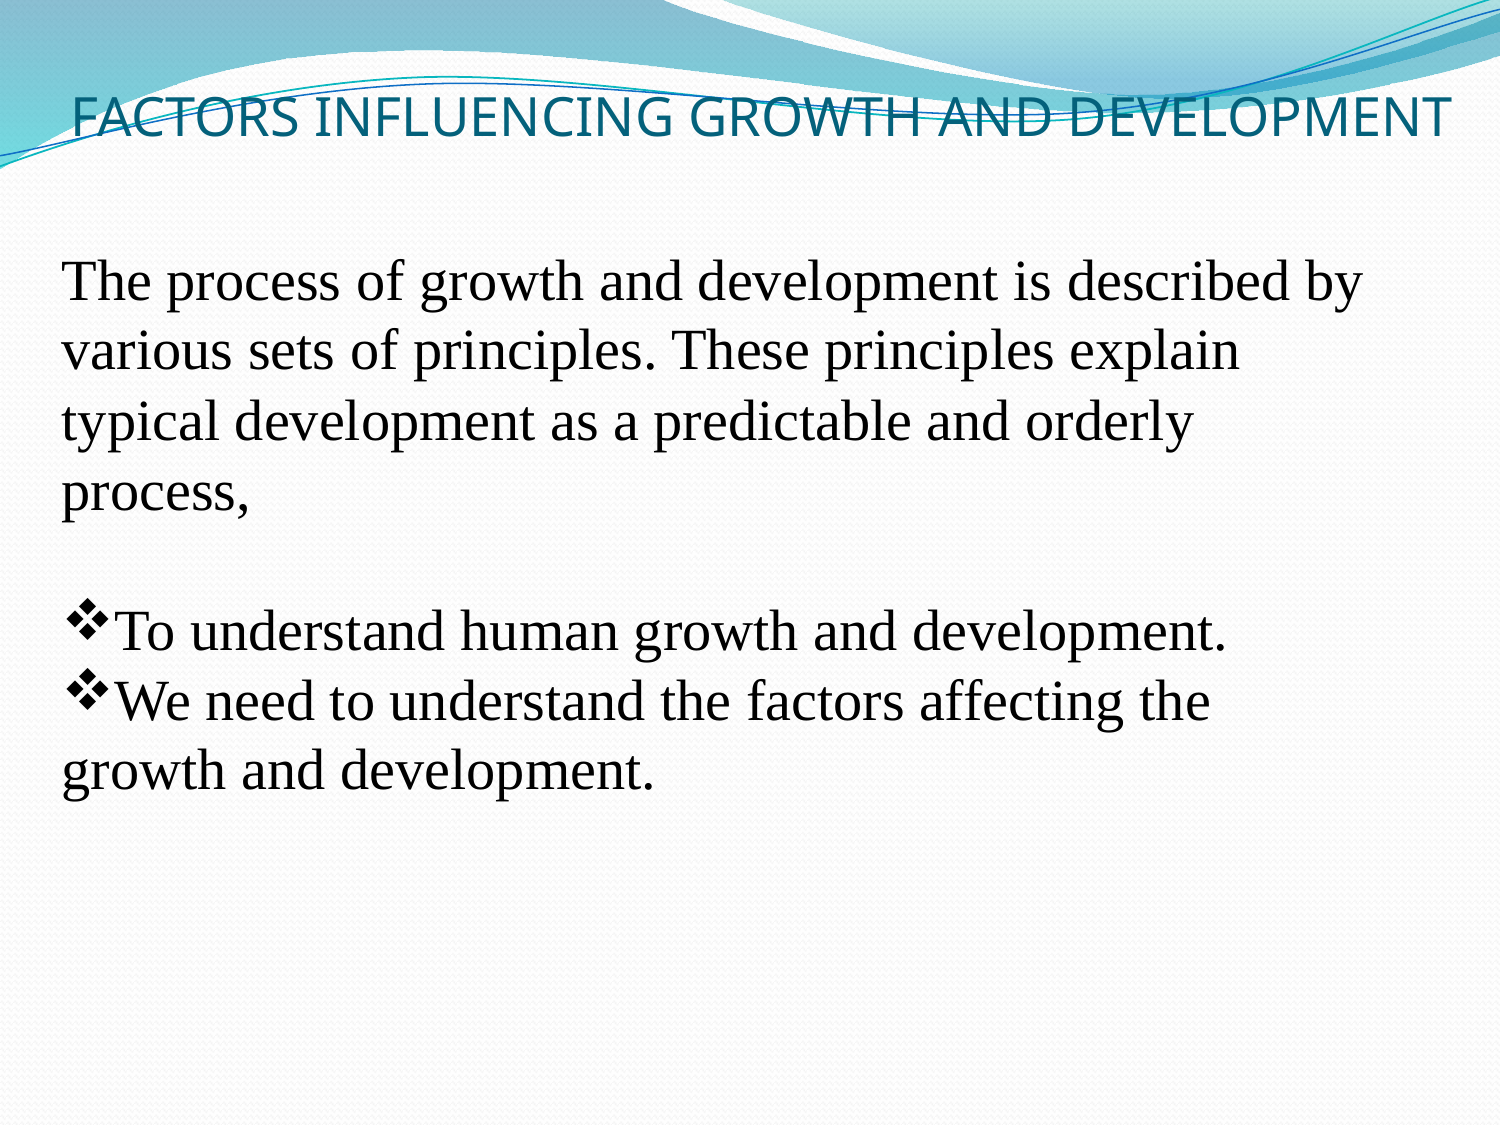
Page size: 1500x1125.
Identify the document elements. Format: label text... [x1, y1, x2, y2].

text_box FACTORS INFLUENCING GROWTH AND DEVELOPMENT [49, 74, 1475, 213]
text_box The process of growth and development is described by various sets of principles. These principles explain typical development as a predictable and orderly process, To understand human growth and development. We need to understand the factors affecting the growth and development. [46, 234, 1395, 879]
